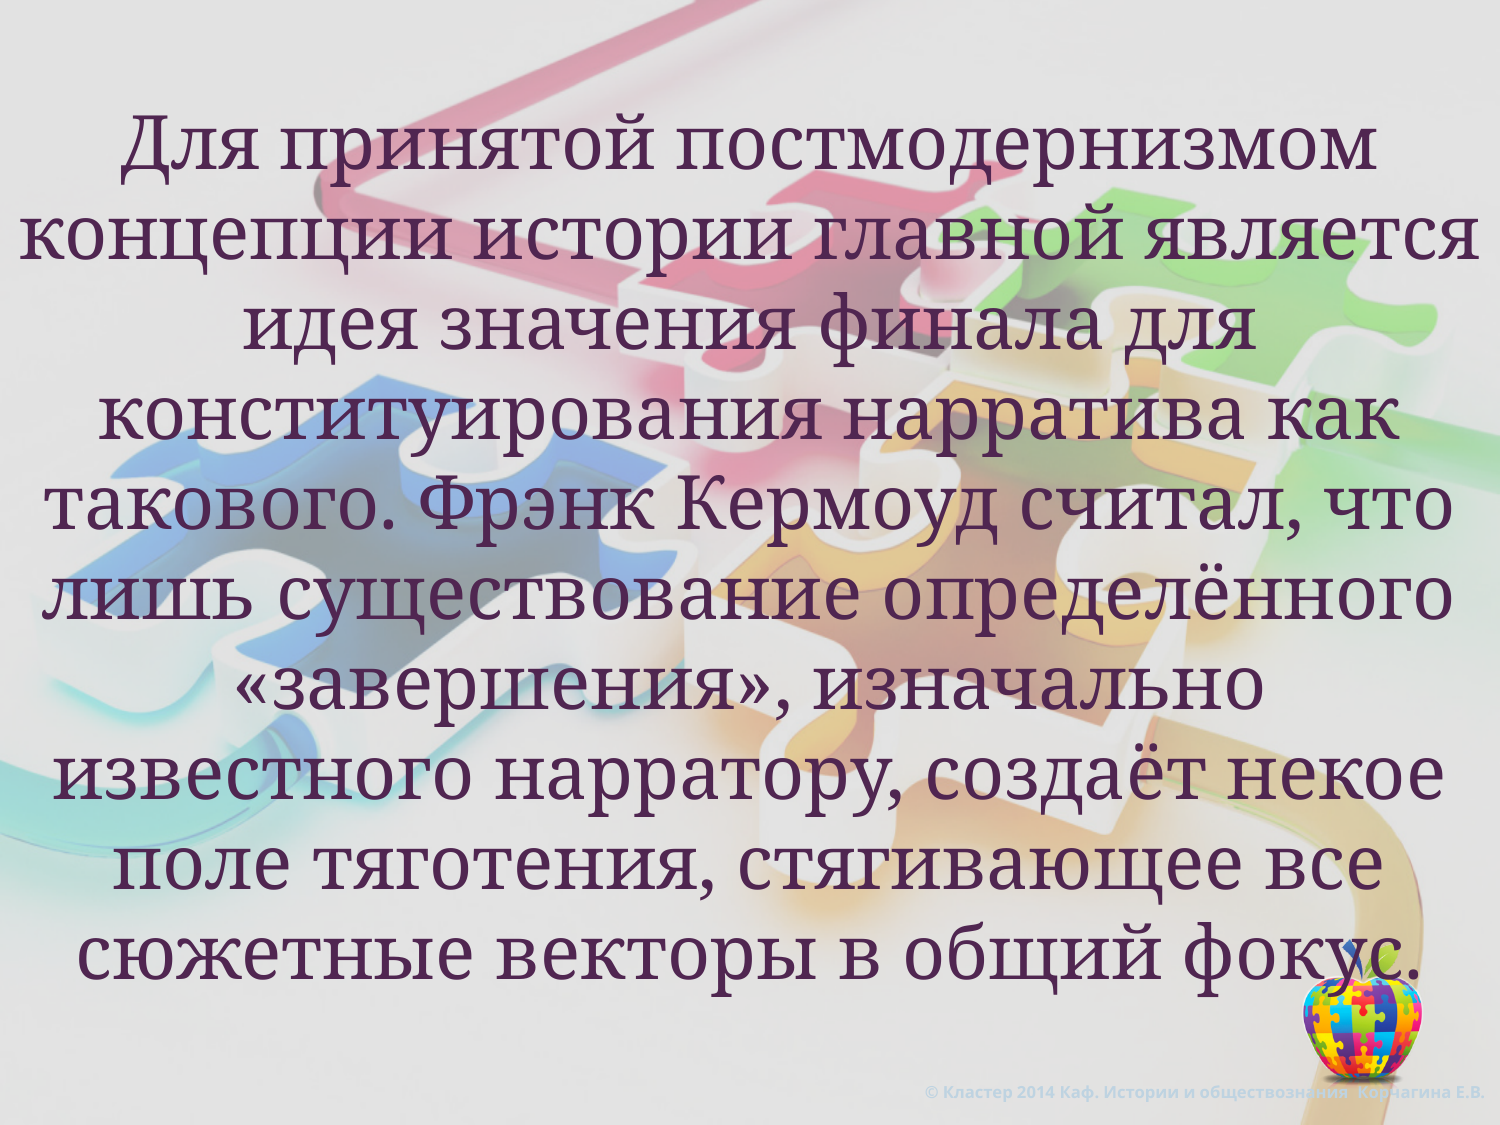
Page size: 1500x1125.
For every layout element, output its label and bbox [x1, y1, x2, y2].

picture [1299, 937, 1426, 1093]
text_box [0, 0, 1500, 1125]
